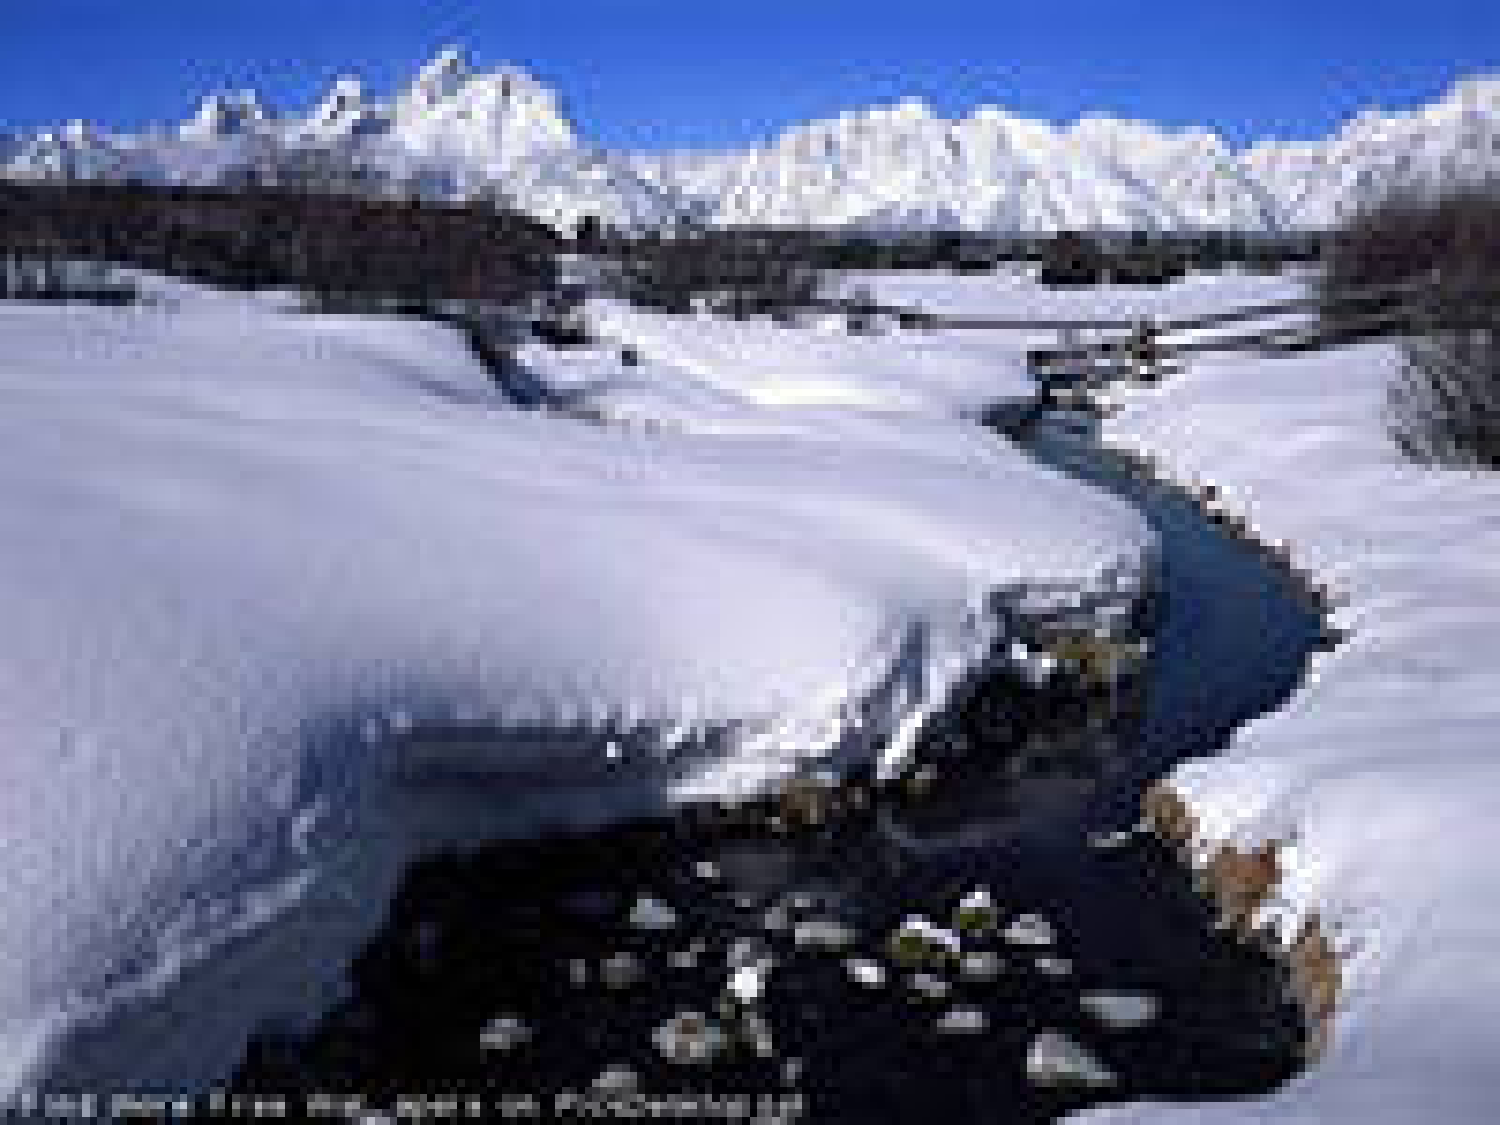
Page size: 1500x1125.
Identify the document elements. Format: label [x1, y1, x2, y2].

list [0, 0, 1500, 1125]
